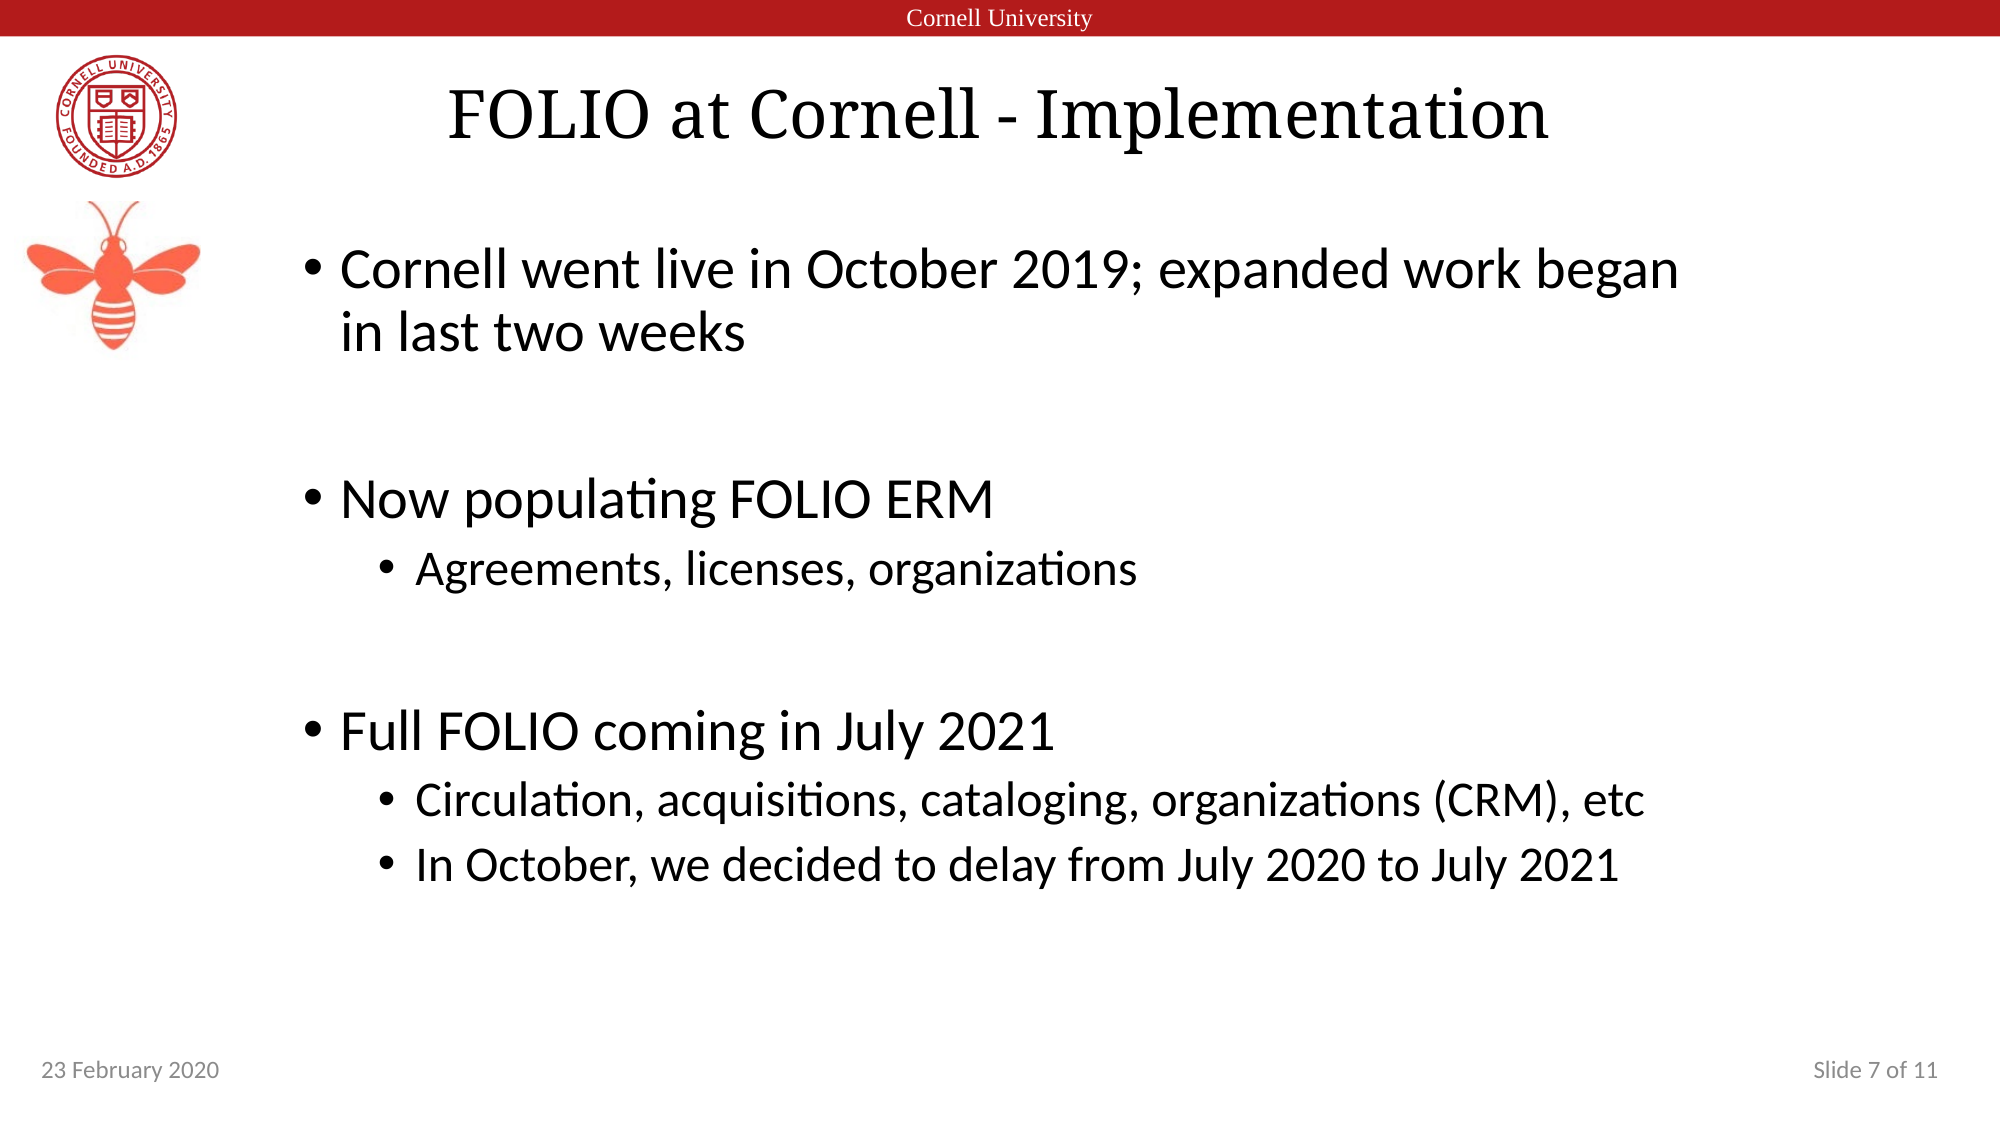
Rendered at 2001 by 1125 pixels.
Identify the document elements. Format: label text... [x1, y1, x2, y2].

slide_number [25, 1038, 476, 1099]
picture [50, 50, 195, 183]
title FOLIO at Cornell - Implementation [249, 72, 1750, 161]
list Cornell went live in October 2019; expanded work began in last two weeks Now populating FOLIO ERM Agreements, licenses, organizations Full FOLIO coming in July 2021 Circulation, acquisitions, cataloging, organizations (CRM), etc In October, we decided to delay from July 2020 to July 2021 [287, 231, 1719, 1085]
picture [14, 201, 201, 361]
